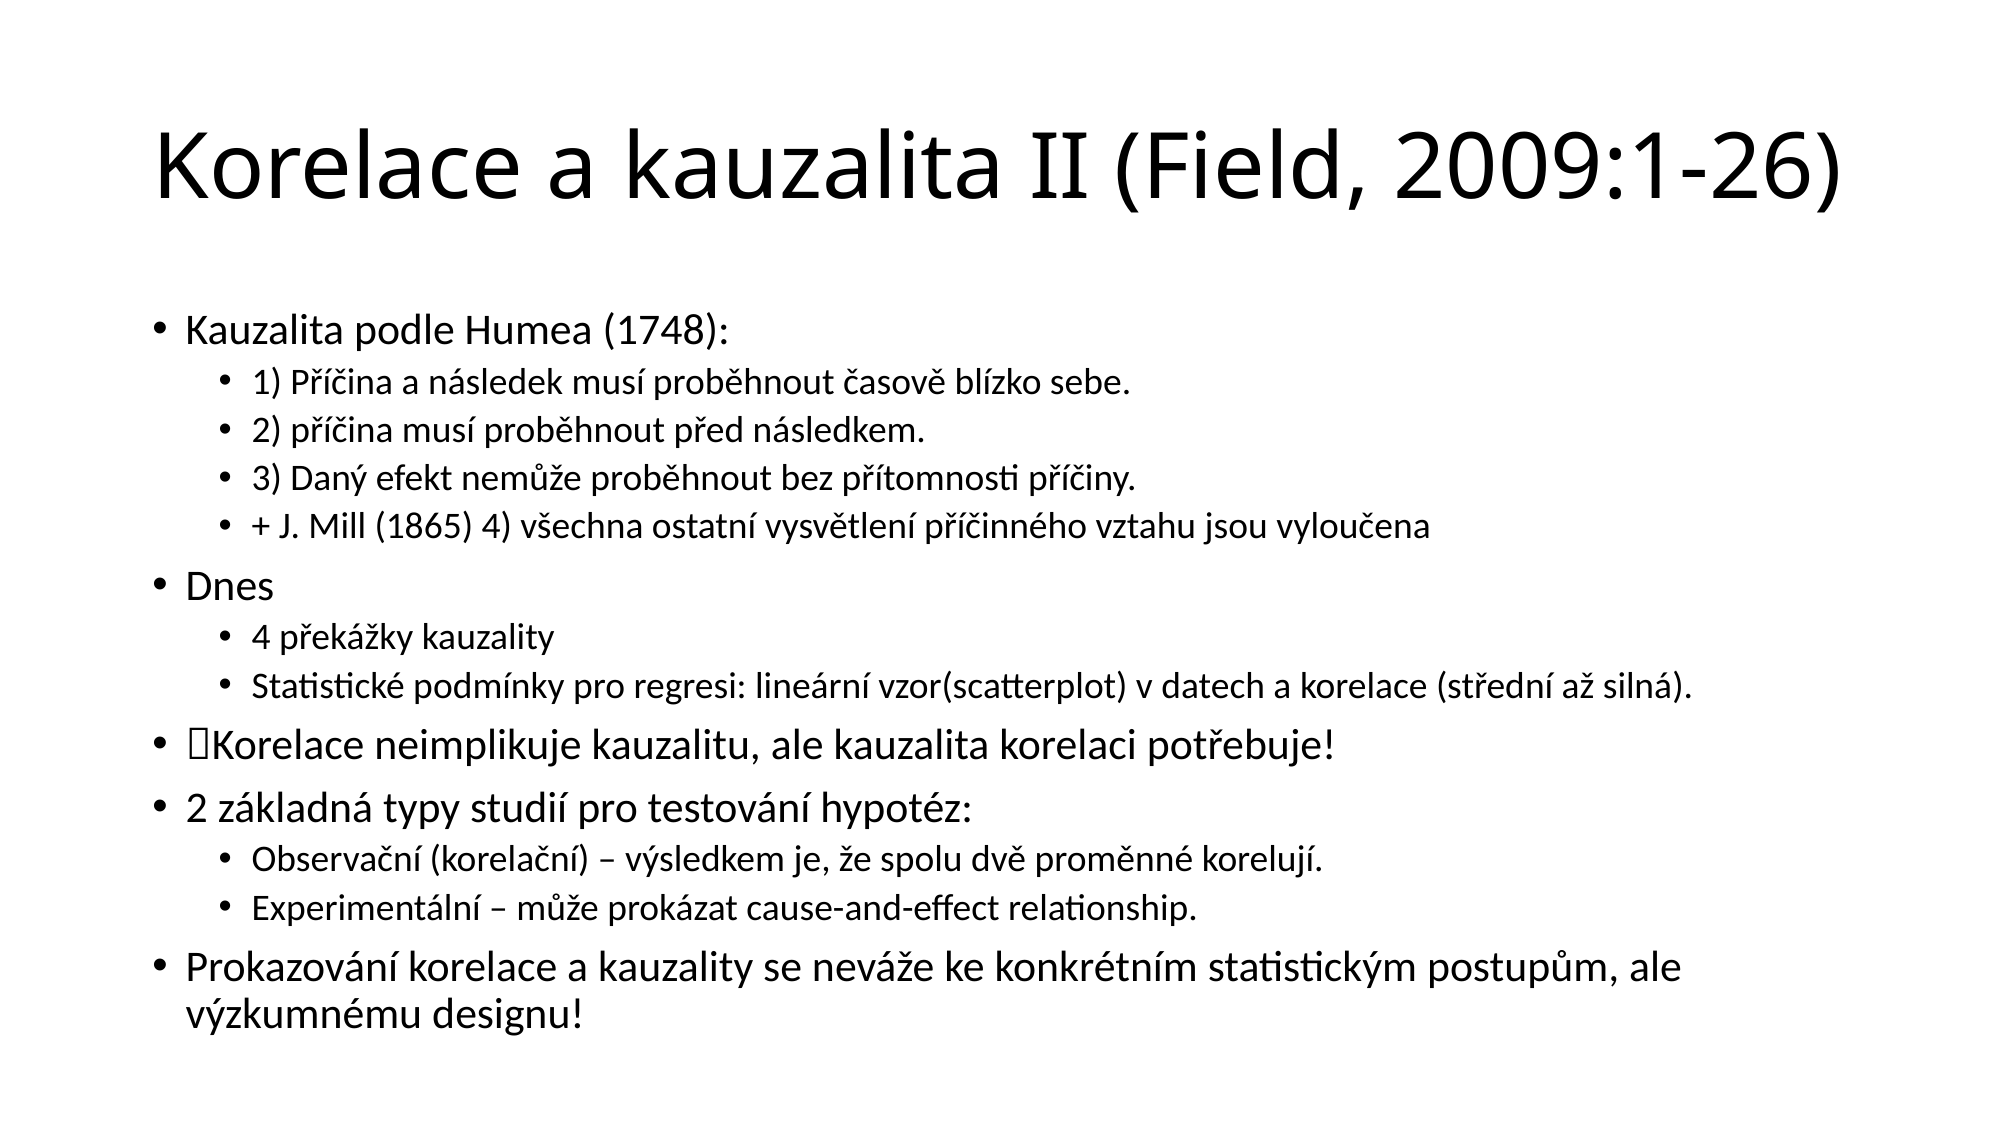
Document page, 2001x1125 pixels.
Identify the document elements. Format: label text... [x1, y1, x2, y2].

list Kauzalita podle Humea (1748): 1) Příčina a následek musí proběhnout časově blízko sebe. 2) příčina musí proběhnout před následkem. 3) Daný efekt nemůže proběhnout bez přítomnosti příčiny. + J. Mill (1865) 4) všechna ostatní vysvětlení příčinného vztahu jsou vyloučena Dnes 4 překážky kauzality Statistické podmínky pro regresi: lineární vzor(scatterplot) v datech a korelace (střední až silná). Korelace neimplikuje kauzalitu, ale kauzalita korelaci potřebuje! 2 základná typy studií pro testování hypotéz: Observační (korelační) – výsledkem je, že spolu dvě proměnné korelují. Experimentální – může prokázat cause-and-effect relationship. Prokazování korelace a kauzality se neváže ke konkrétním statistickým postupům, ale výzkumnému designu! [137, 299, 1863, 1052]
title Korelace a kauzalita II (Field, 2009:1-26) [137, 59, 1863, 278]
